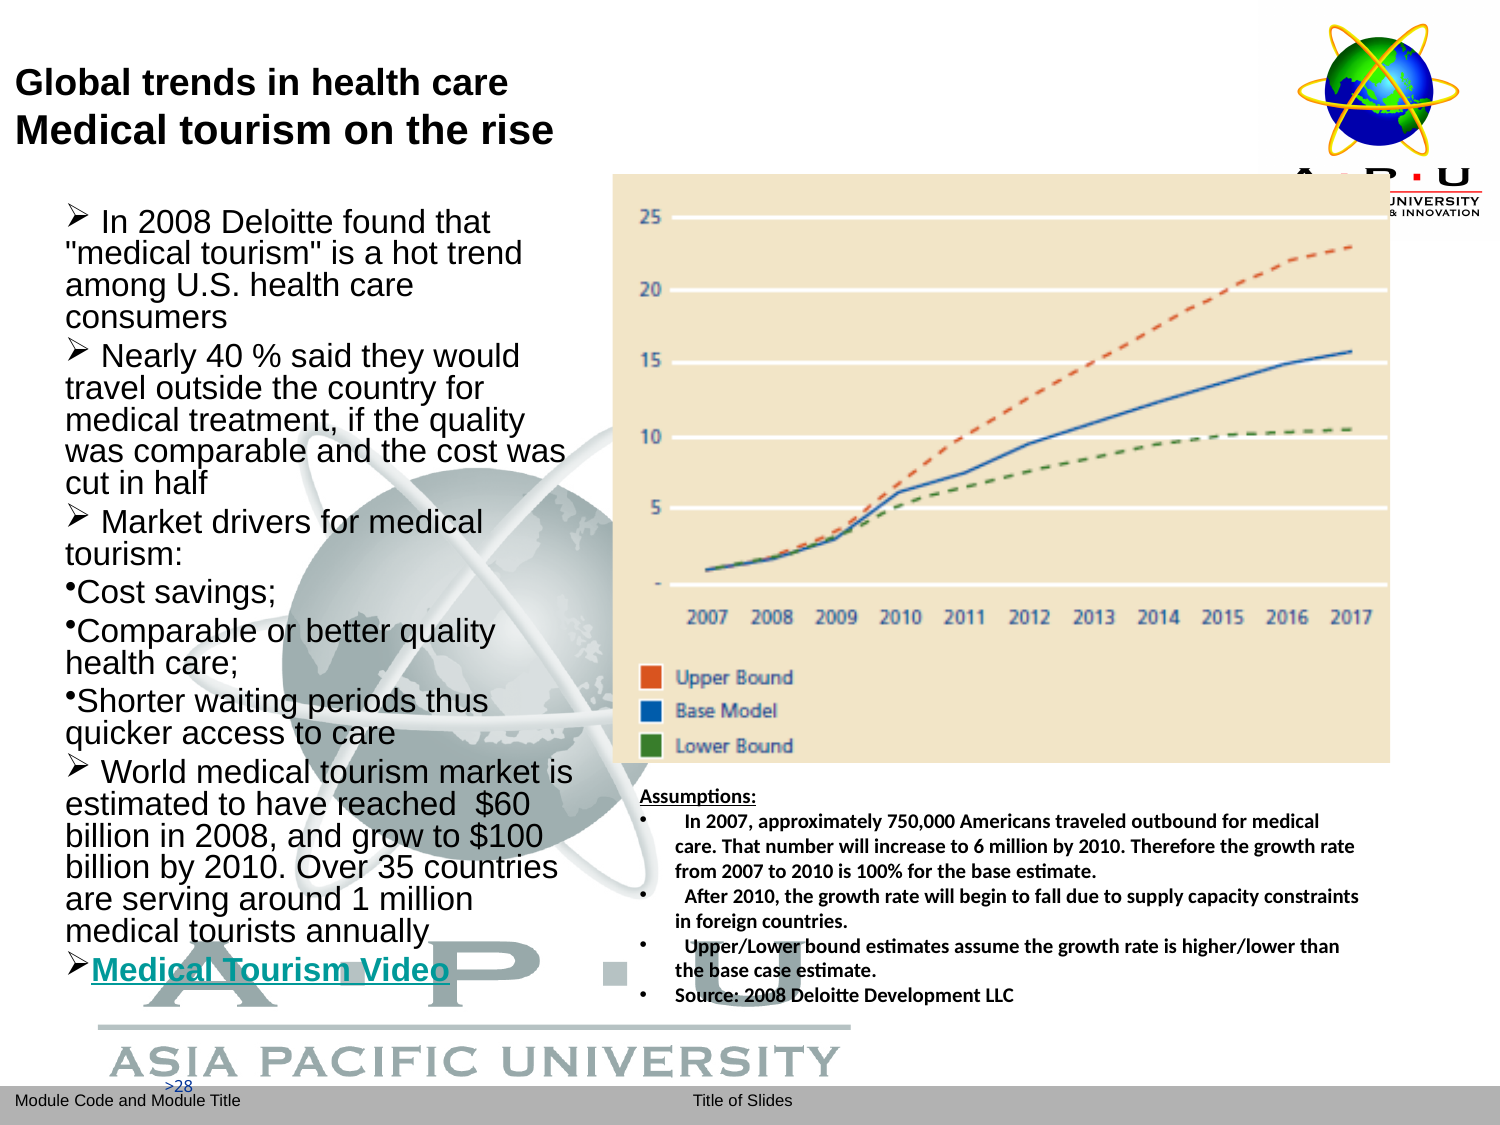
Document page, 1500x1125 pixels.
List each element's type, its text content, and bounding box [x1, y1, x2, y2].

picture [1258, 0, 1500, 241]
text_box Assumptions: In 2007, approximately 750,000 Americans traveled outbound for medical care. That number will increase to 6 million by 2010. Therefore the growth rate from 2007 to 2010 is 100% for the base estimate. After 2010, the growth rate will begin to fall due to supply capacity constraints in foreign countries. Upper/Lower bound estimates assume the growth rate is higher/lower than the base case estimate. Source: 2008 Deloitte Development LLC [624, 774, 1375, 1040]
text_box >28 [149, 1049, 225, 1125]
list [612, 174, 1391, 763]
text_box Global trends in health care Medical tourism on the rise [0, 50, 1275, 238]
list In 2008 Deloitte found that "medical tourism" is a hot trend among U.S. health care consumers Nearly 40 % said they would travel outside the country for medical treatment, if the quality was comparable and the cost was cut in half Market drivers for medical tourism: Cost savings; Comparable or better quality health care; Shorter waiting periods thus quicker access to care World medical tourism market is estimated to have reached $60 billion in 2008, and grow to $100 billion by 2010. Over 35 countries are serving around 1 million medical tourists annually Medical Tourism Video [49, 238, 601, 1125]
